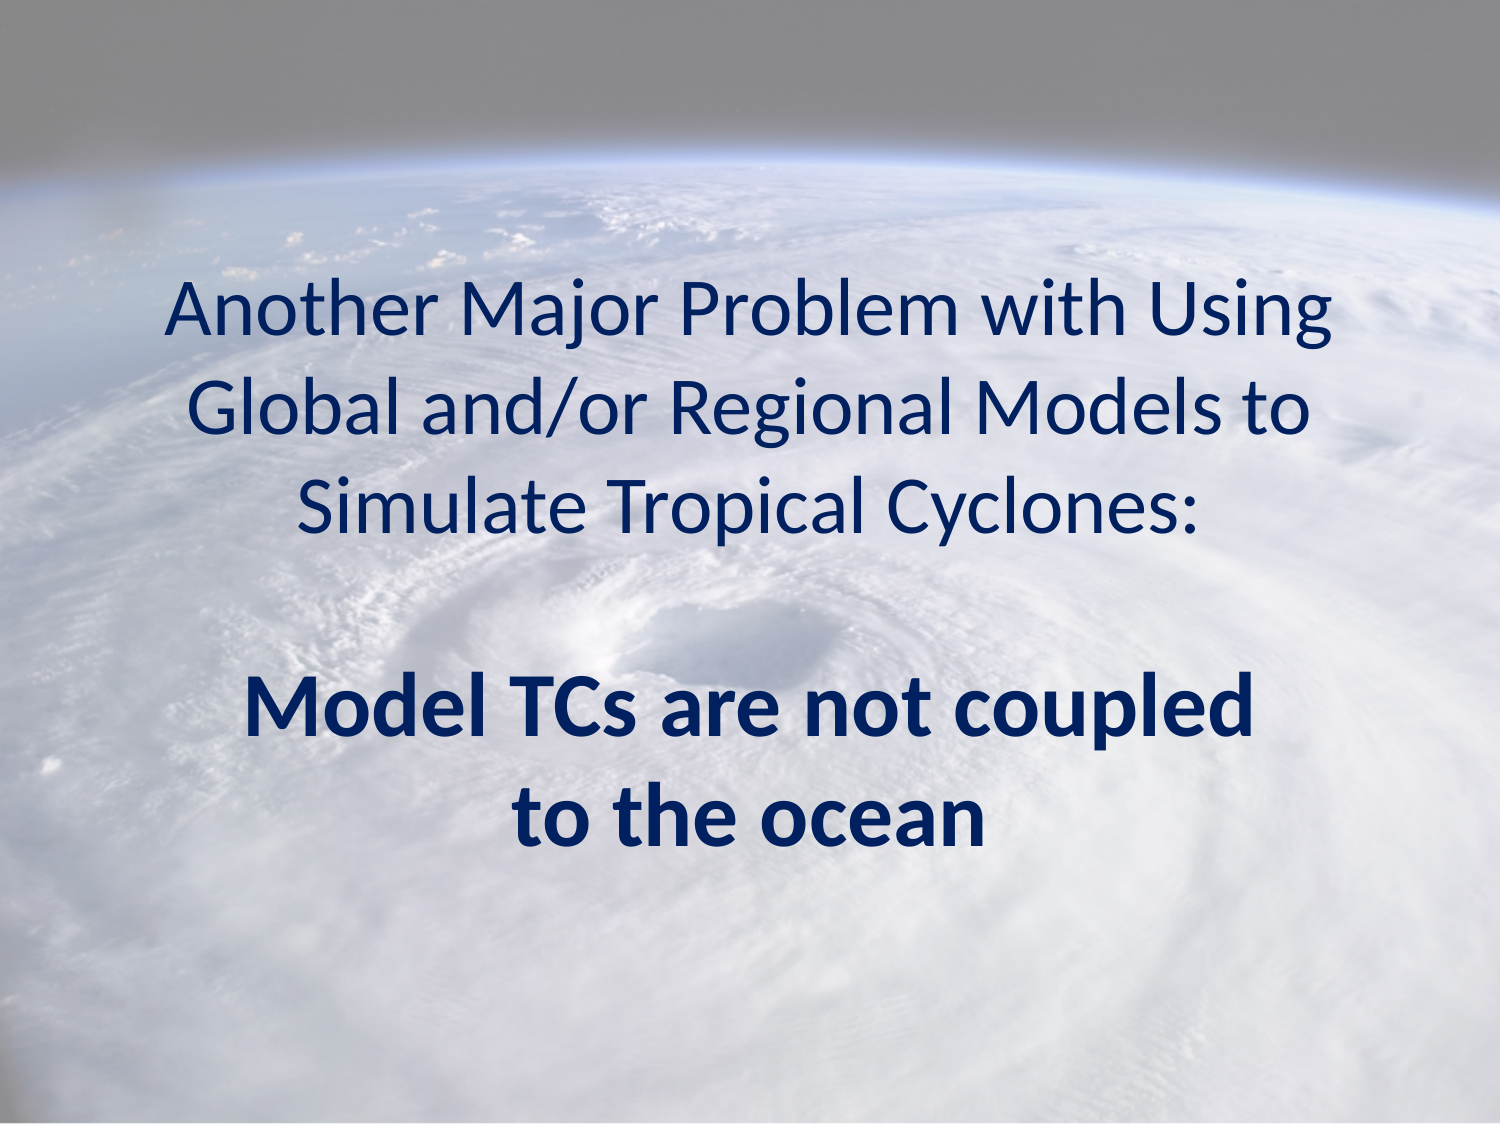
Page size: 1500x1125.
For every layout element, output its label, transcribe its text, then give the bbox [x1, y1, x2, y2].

title Another Major Problem with Using Global and/or Regional Models to Simulate Tropical Cyclones: [112, 212, 1388, 591]
subtitle Model TCs are not coupled to the ocean [225, 637, 1275, 925]
picture [0, 0, 1500, 1125]
